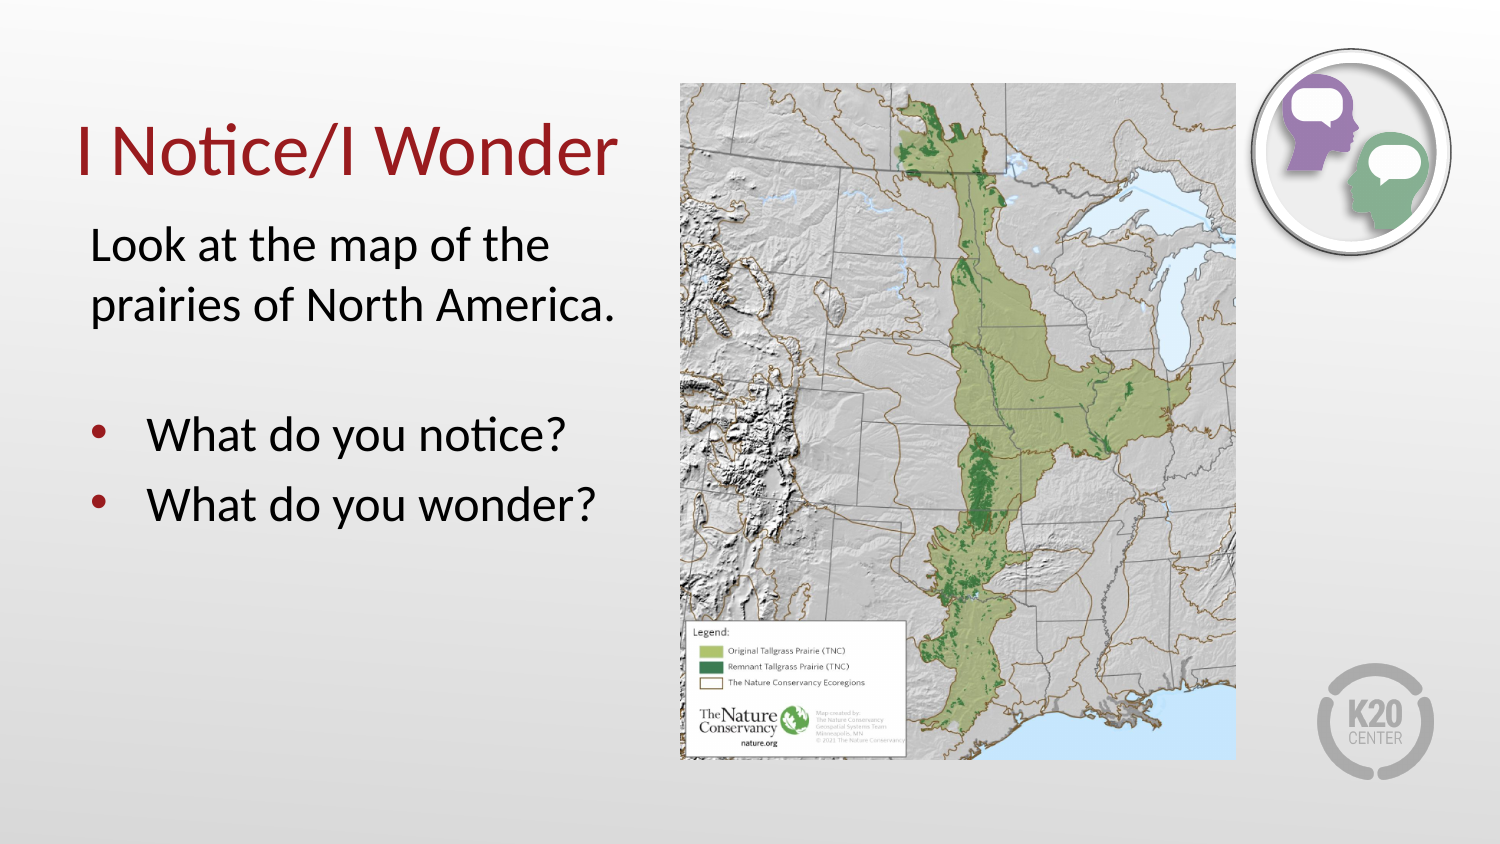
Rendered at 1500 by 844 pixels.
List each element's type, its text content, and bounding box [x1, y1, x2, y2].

picture [679, 83, 1236, 760]
picture [1300, 646, 1451, 797]
list Look at the map of the prairies of North America. What do you notice? What do you wonder? [75, 203, 674, 637]
title I Notice/I Wonder [75, 49, 1202, 191]
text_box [1251, 48, 1452, 256]
